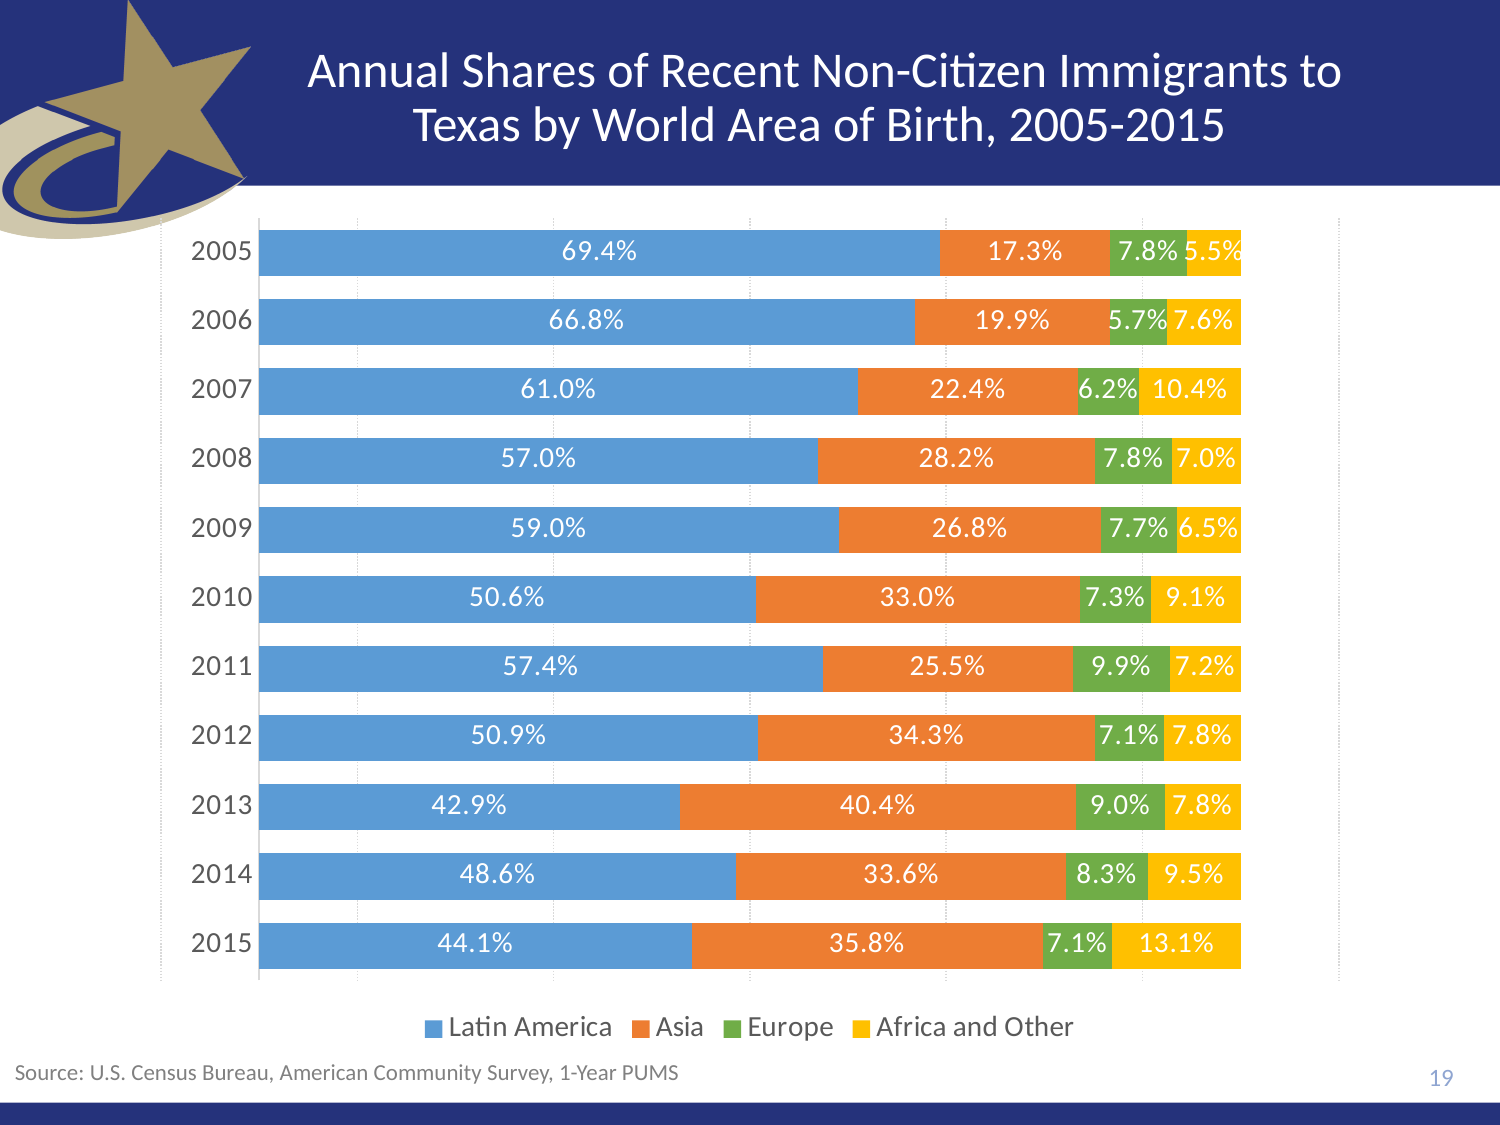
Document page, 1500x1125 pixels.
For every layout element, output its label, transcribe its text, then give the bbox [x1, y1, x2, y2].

chart [136, 201, 1364, 1050]
text_box Source: U.S. Census Bureau, American Community Survey, 1-Year PUMS [0, 1050, 1313, 1093]
text_box Annual Shares of Recent Non-Citizen Immigrants to Texas by World Area of Birth, 2005-2015 [262, 37, 1388, 200]
picture [0, 0, 251, 239]
slide_number 19 [1335, 1050, 1469, 1103]
